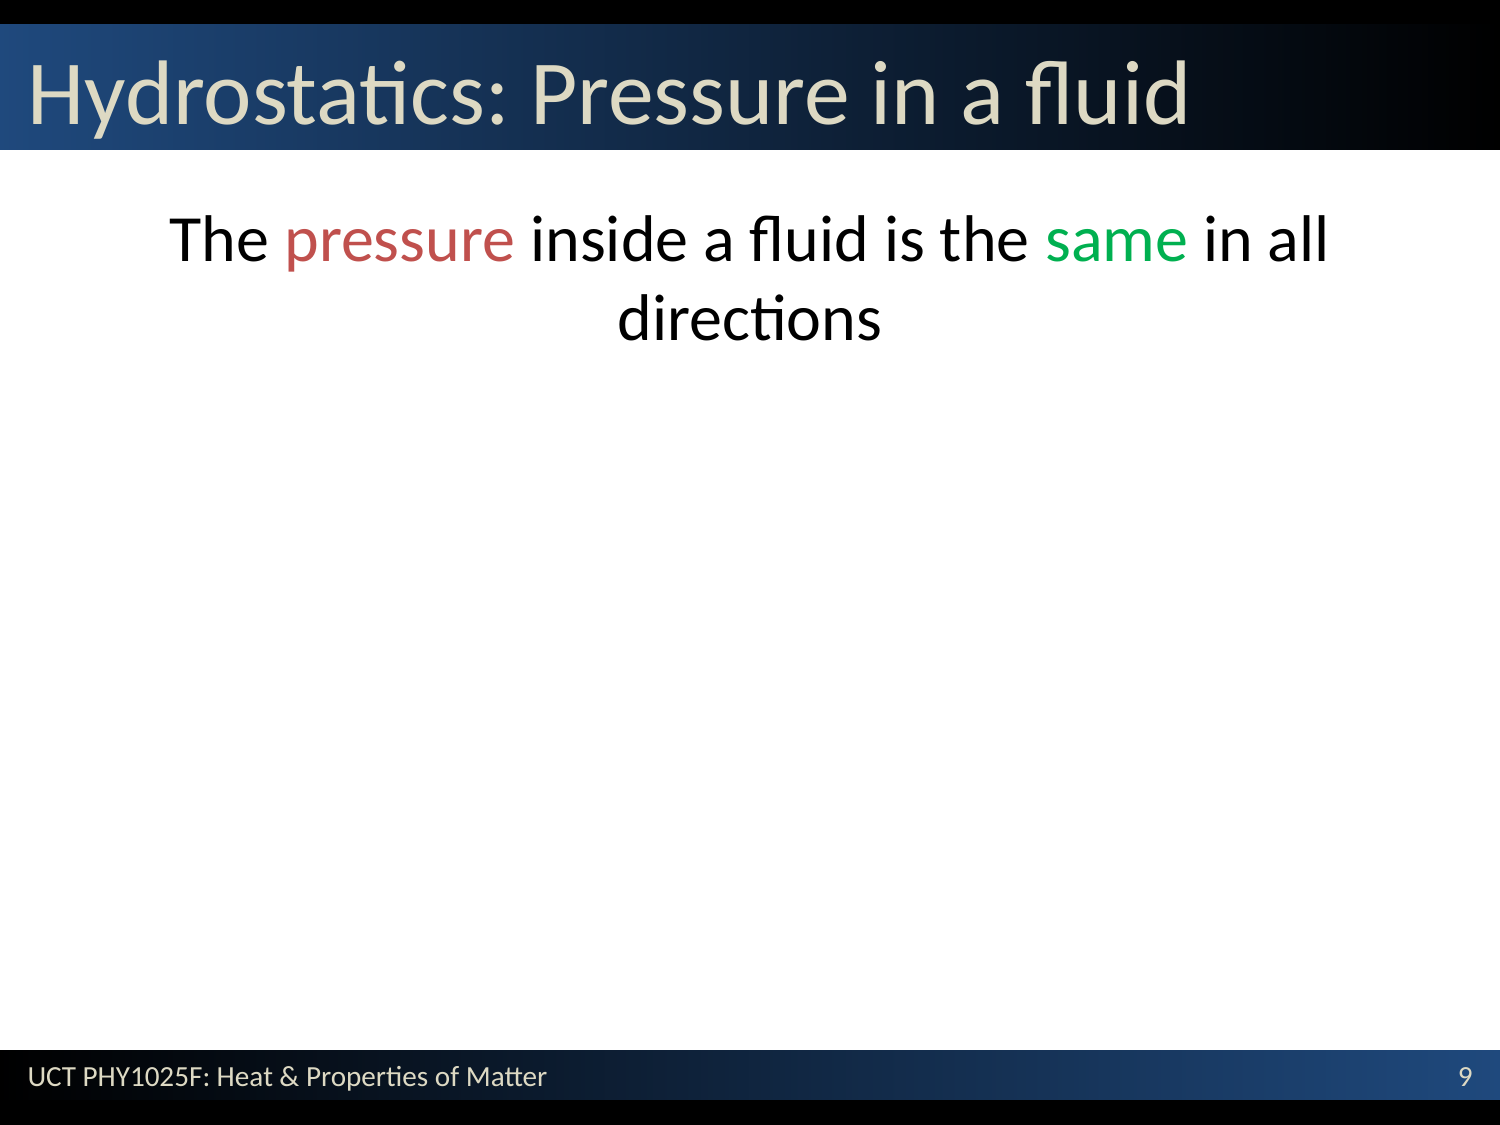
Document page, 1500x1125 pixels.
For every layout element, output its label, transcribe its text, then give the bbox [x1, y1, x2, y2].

title Hydrostatics: Pressure in a fluid [12, 24, 1488, 150]
list The pressure inside a fluid is the same in all directions [24, 187, 1475, 363]
